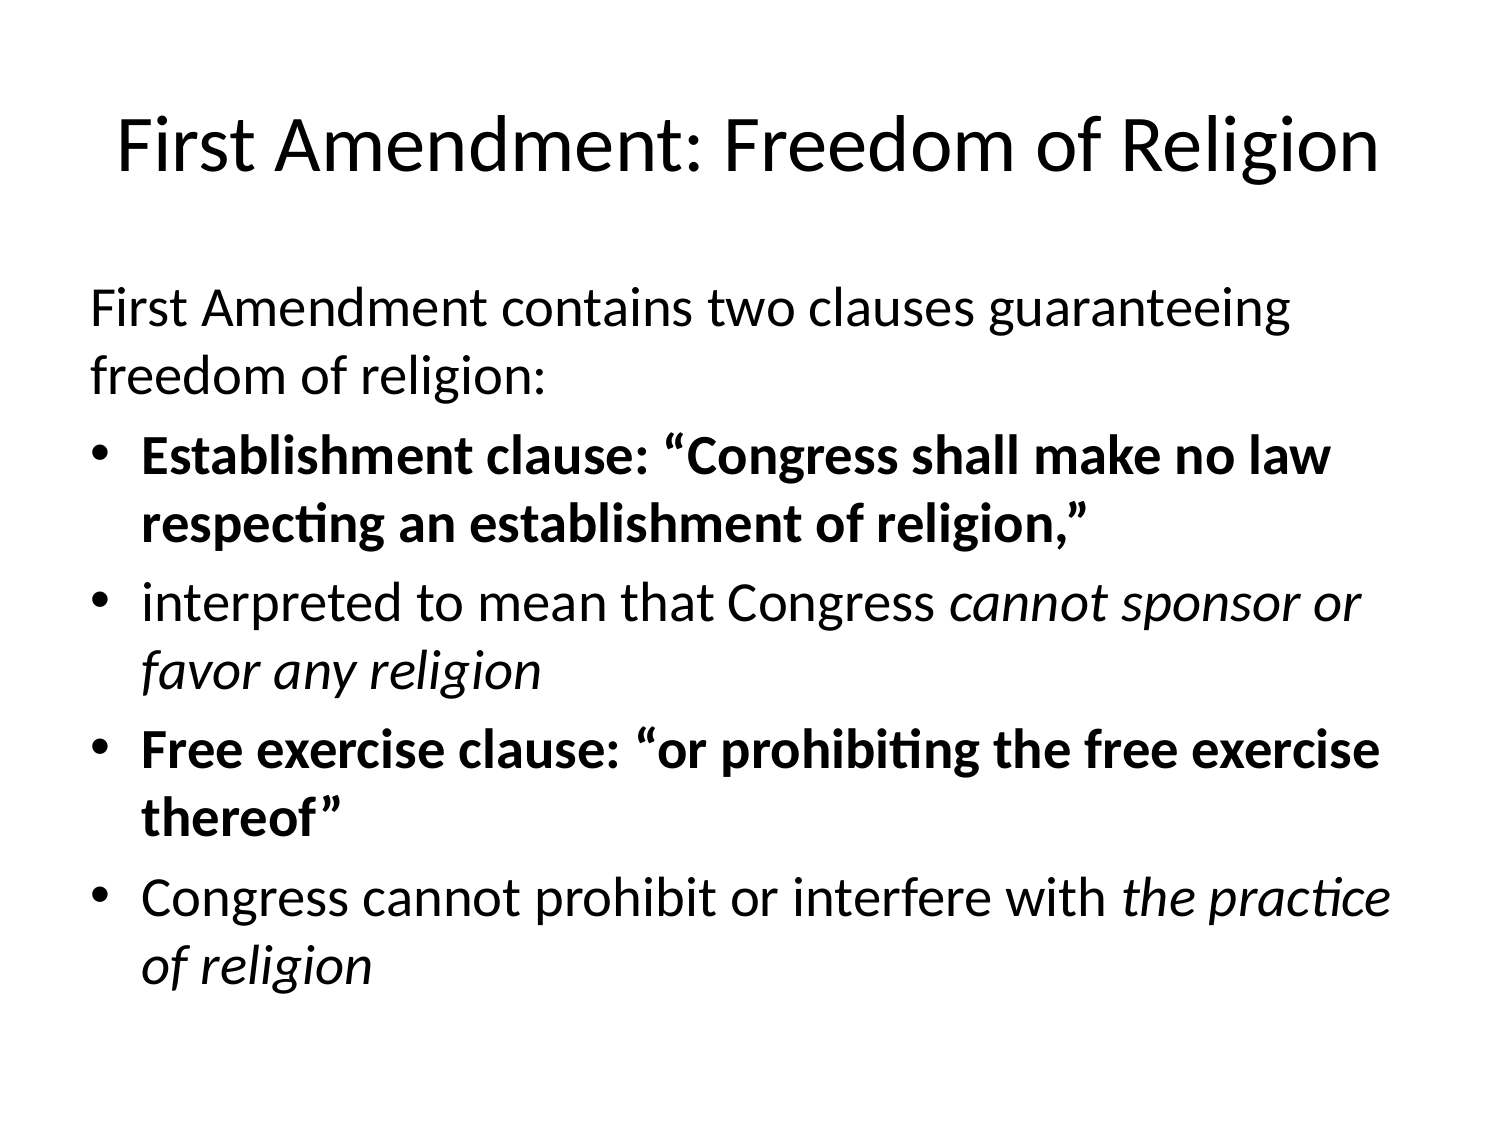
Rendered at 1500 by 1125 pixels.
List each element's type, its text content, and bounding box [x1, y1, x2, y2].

title First Amendment: Freedom of Religion [75, 45, 1425, 233]
list First Amendment contains two clauses guaranteeing freedom of religion: Establishment clause: “Congress shall make no law respecting an establishment of religion,” interpreted to mean that Congress cannot sponsor or favor any religion Free exercise clause: “or prohibiting the free exercise thereof” Congress cannot prohibit or interfere with the practice of religion [75, 262, 1425, 1005]
